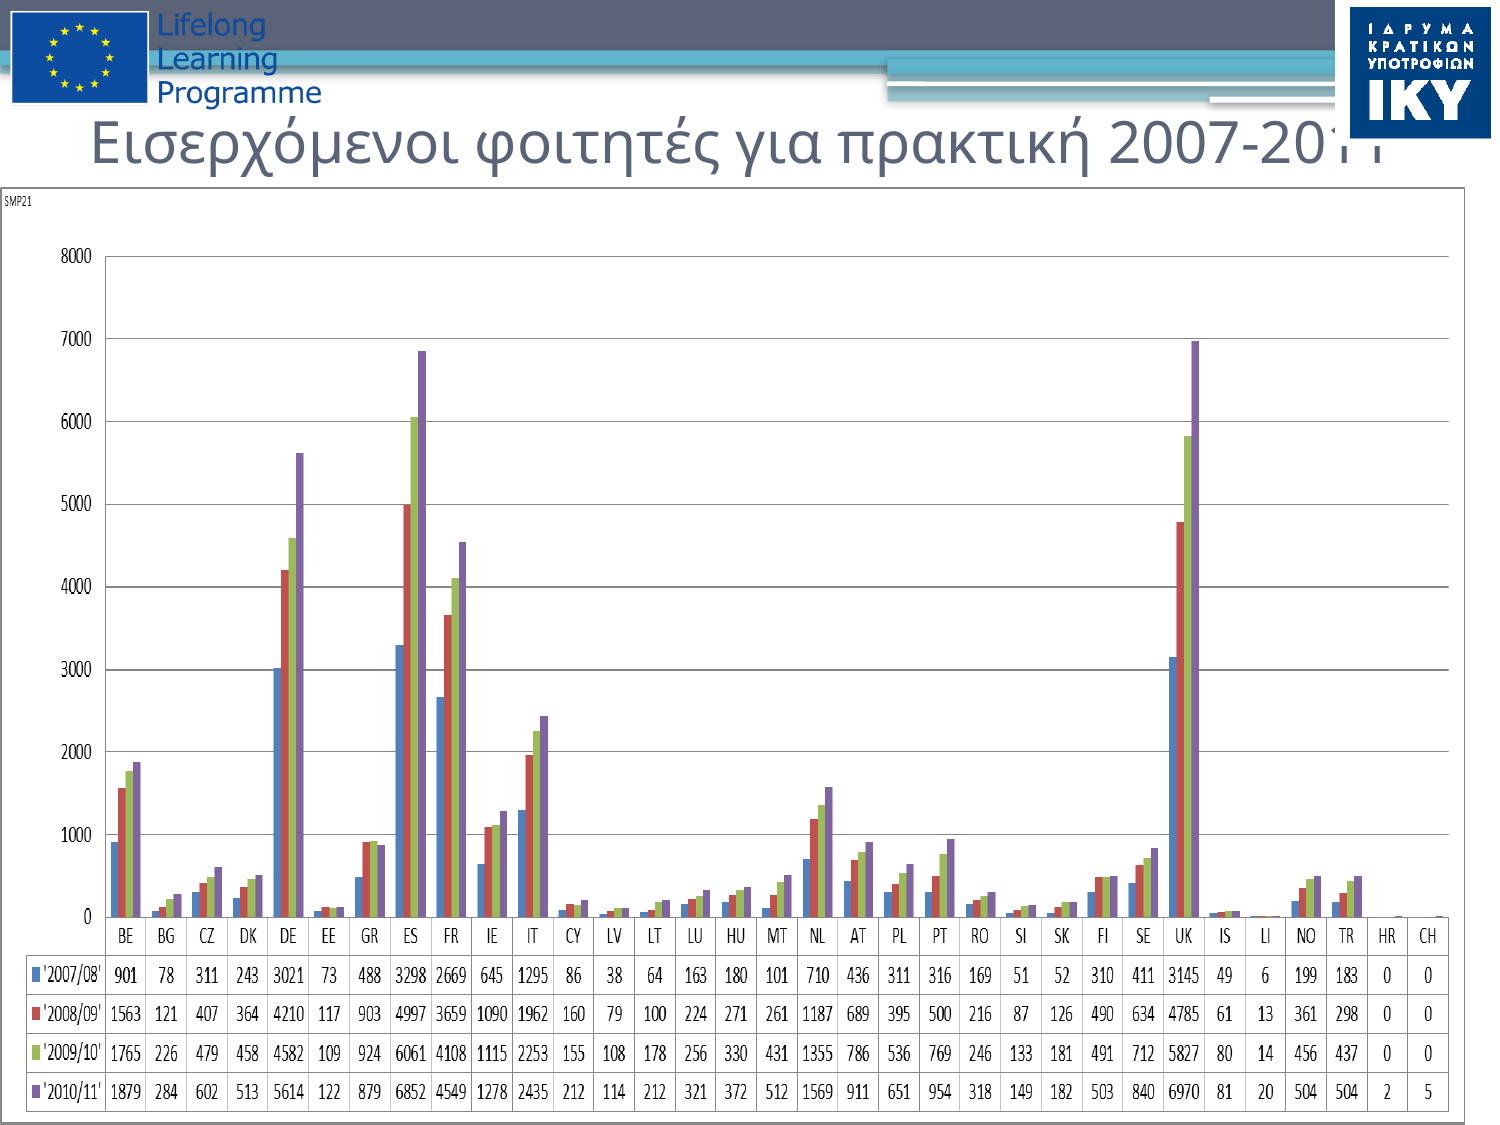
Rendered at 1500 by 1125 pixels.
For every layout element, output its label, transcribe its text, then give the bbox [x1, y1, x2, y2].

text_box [1335, 0, 1500, 147]
picture [0, 0, 350, 136]
title Εισερχόμενοι φοιτητές για πρακτική 2007-2011 [75, 105, 1425, 176]
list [0, 187, 1466, 1125]
